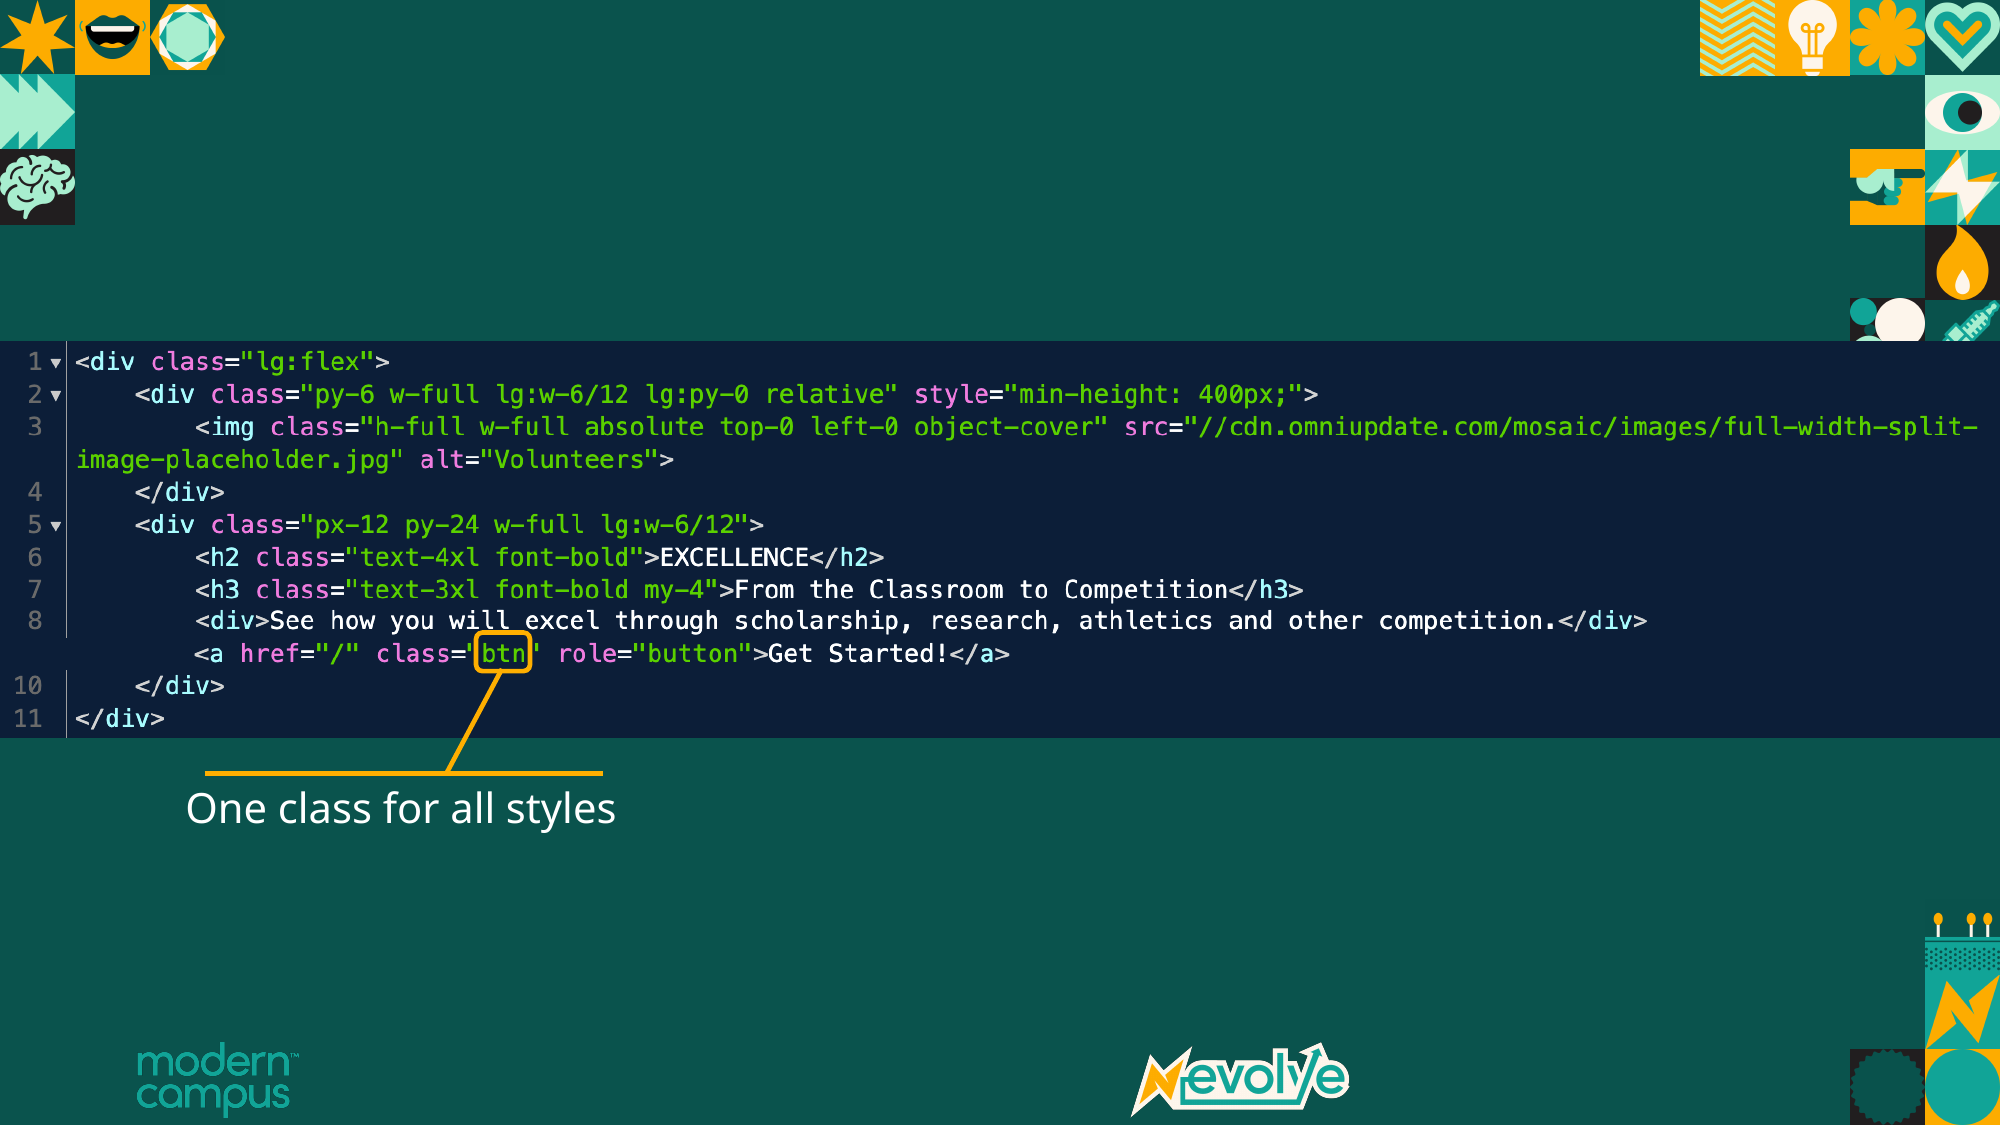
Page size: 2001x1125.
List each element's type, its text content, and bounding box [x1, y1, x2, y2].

picture [1700, 0, 2000, 341]
picture [1130, 1042, 1350, 1118]
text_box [0, 341, 2000, 738]
picture [1850, 899, 2000, 1125]
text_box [446, 668, 502, 774]
picture [0, 0, 225, 225]
text_box One class for all styles [49, 738, 753, 883]
picture [137, 1042, 299, 1118]
